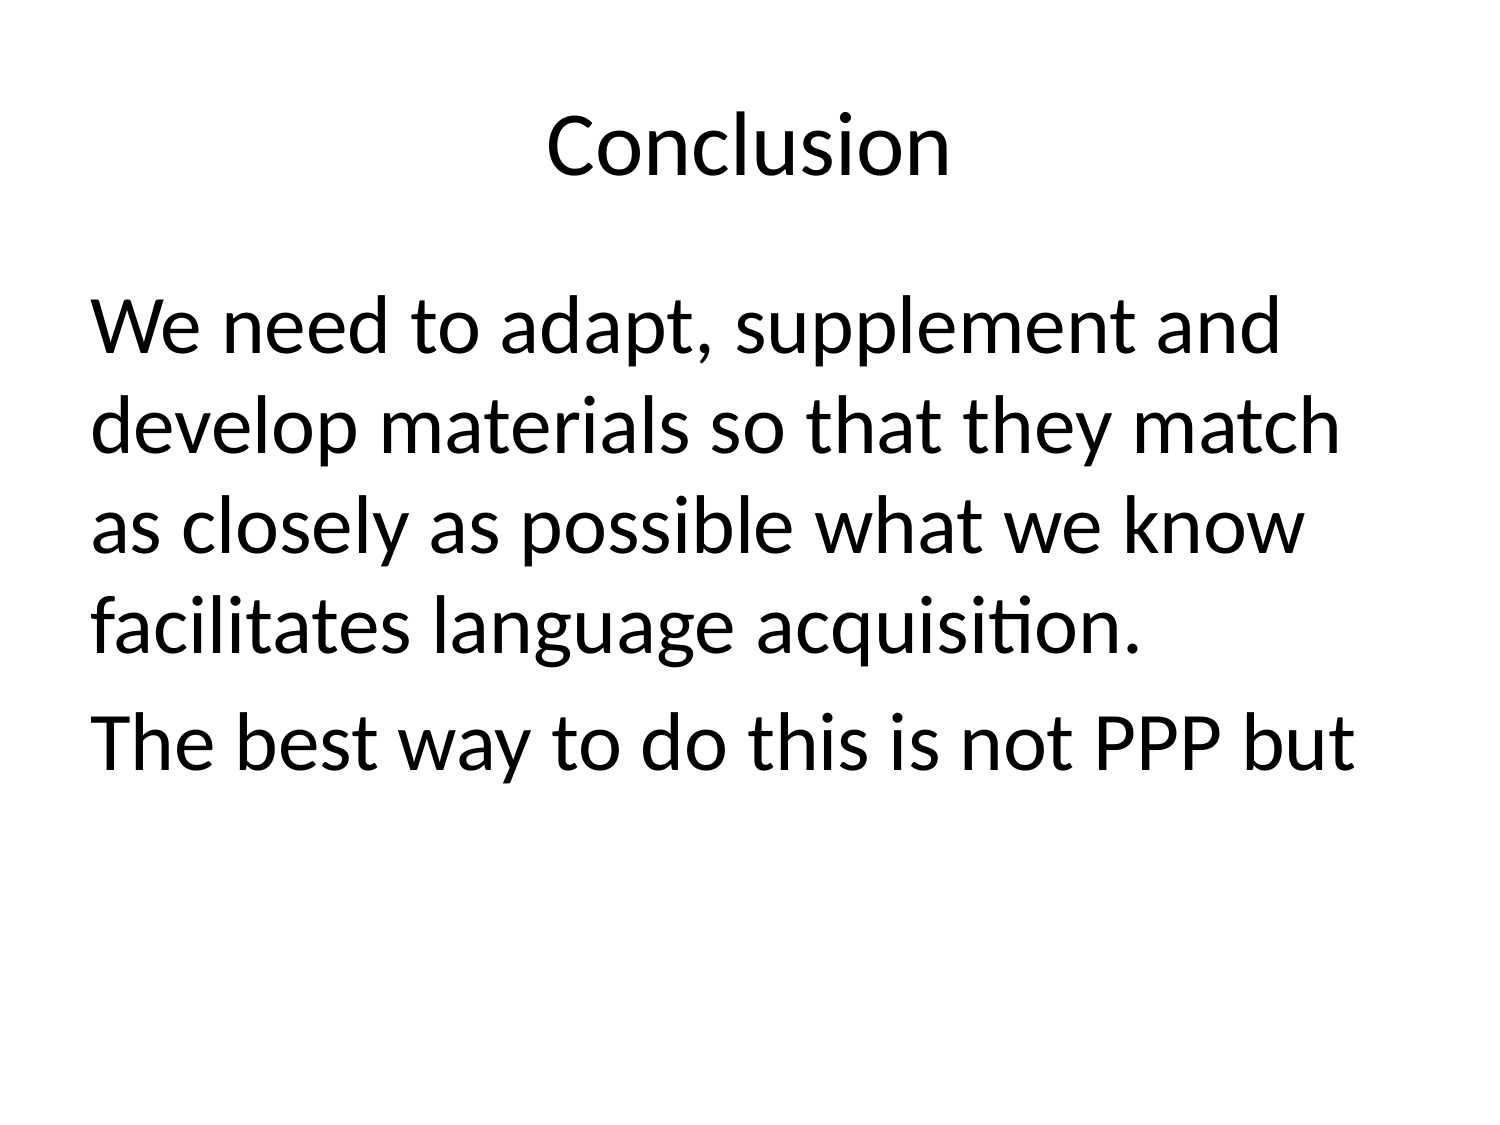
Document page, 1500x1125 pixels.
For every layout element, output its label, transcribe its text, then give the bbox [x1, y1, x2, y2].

title Conclusion [75, 45, 1425, 233]
list We need to adapt, supplement and develop materials so that they match as closely as possible what we know facilitates language acquisition. The best way to do this is not PPP but [75, 262, 1425, 1005]
